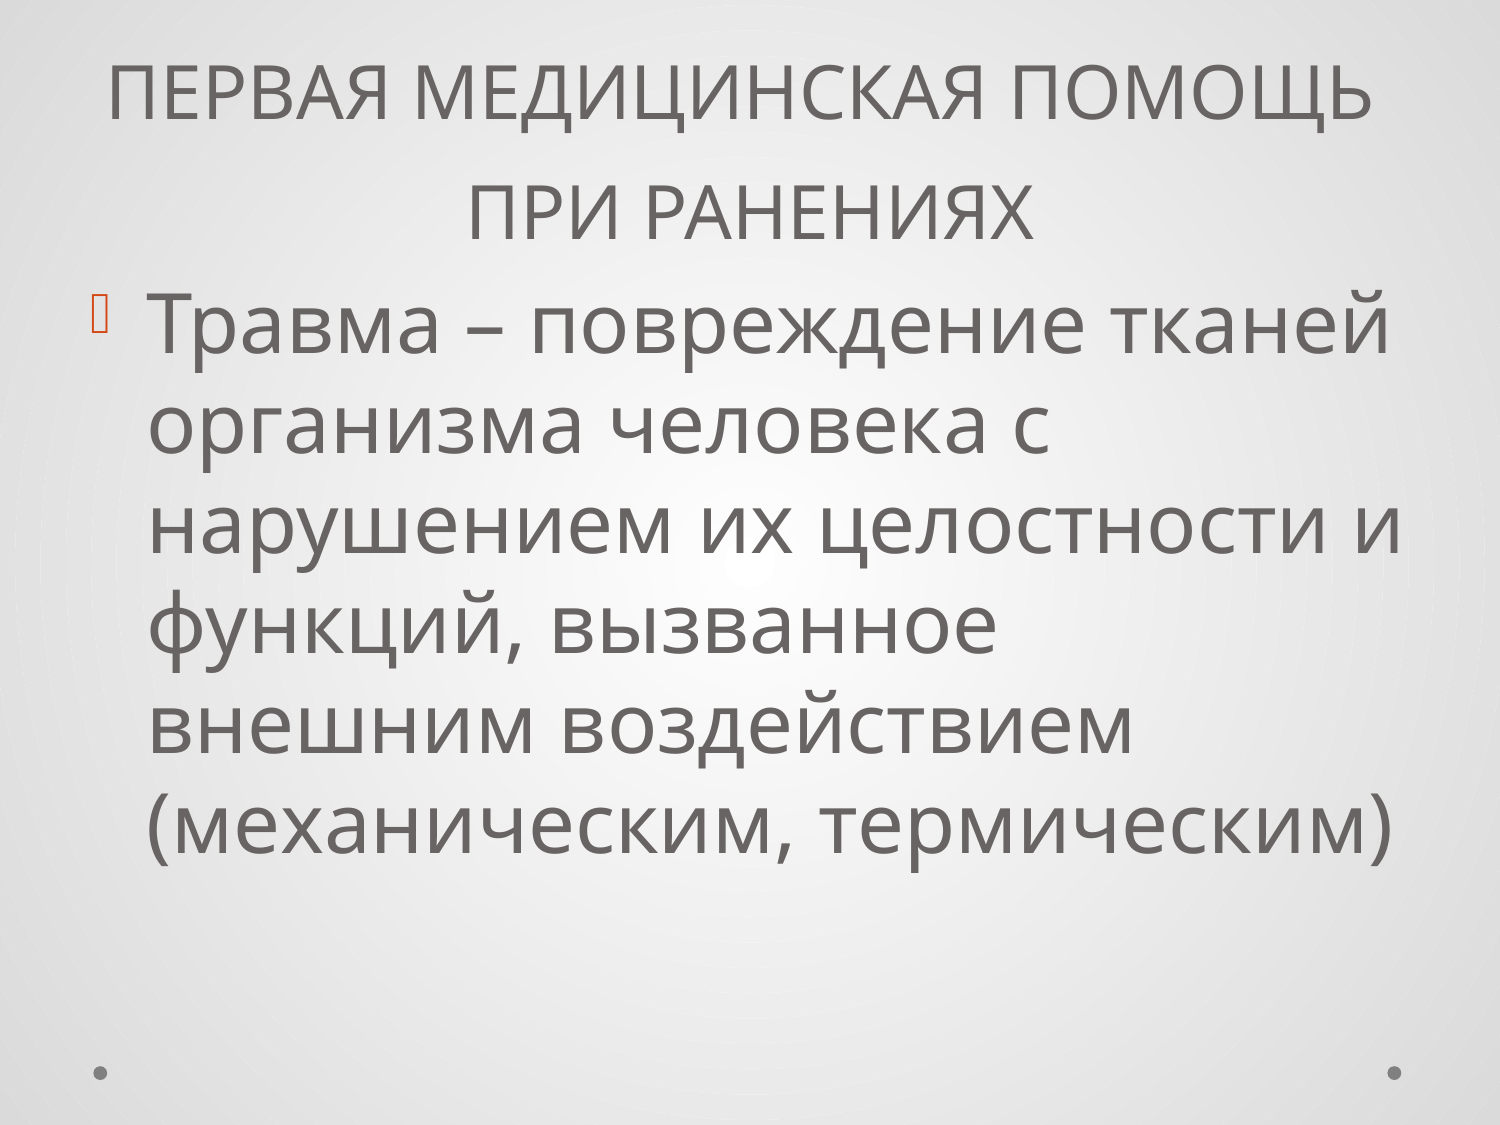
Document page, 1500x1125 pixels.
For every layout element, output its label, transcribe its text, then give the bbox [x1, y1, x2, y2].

title Первая медицинская помощь при ранениях [75, 0, 1425, 262]
list Травма – повреждение тканей организма человека с нарушением их целостности и функций, вызванное внешним воздействием (механическим, термическим) [75, 262, 1425, 1005]
